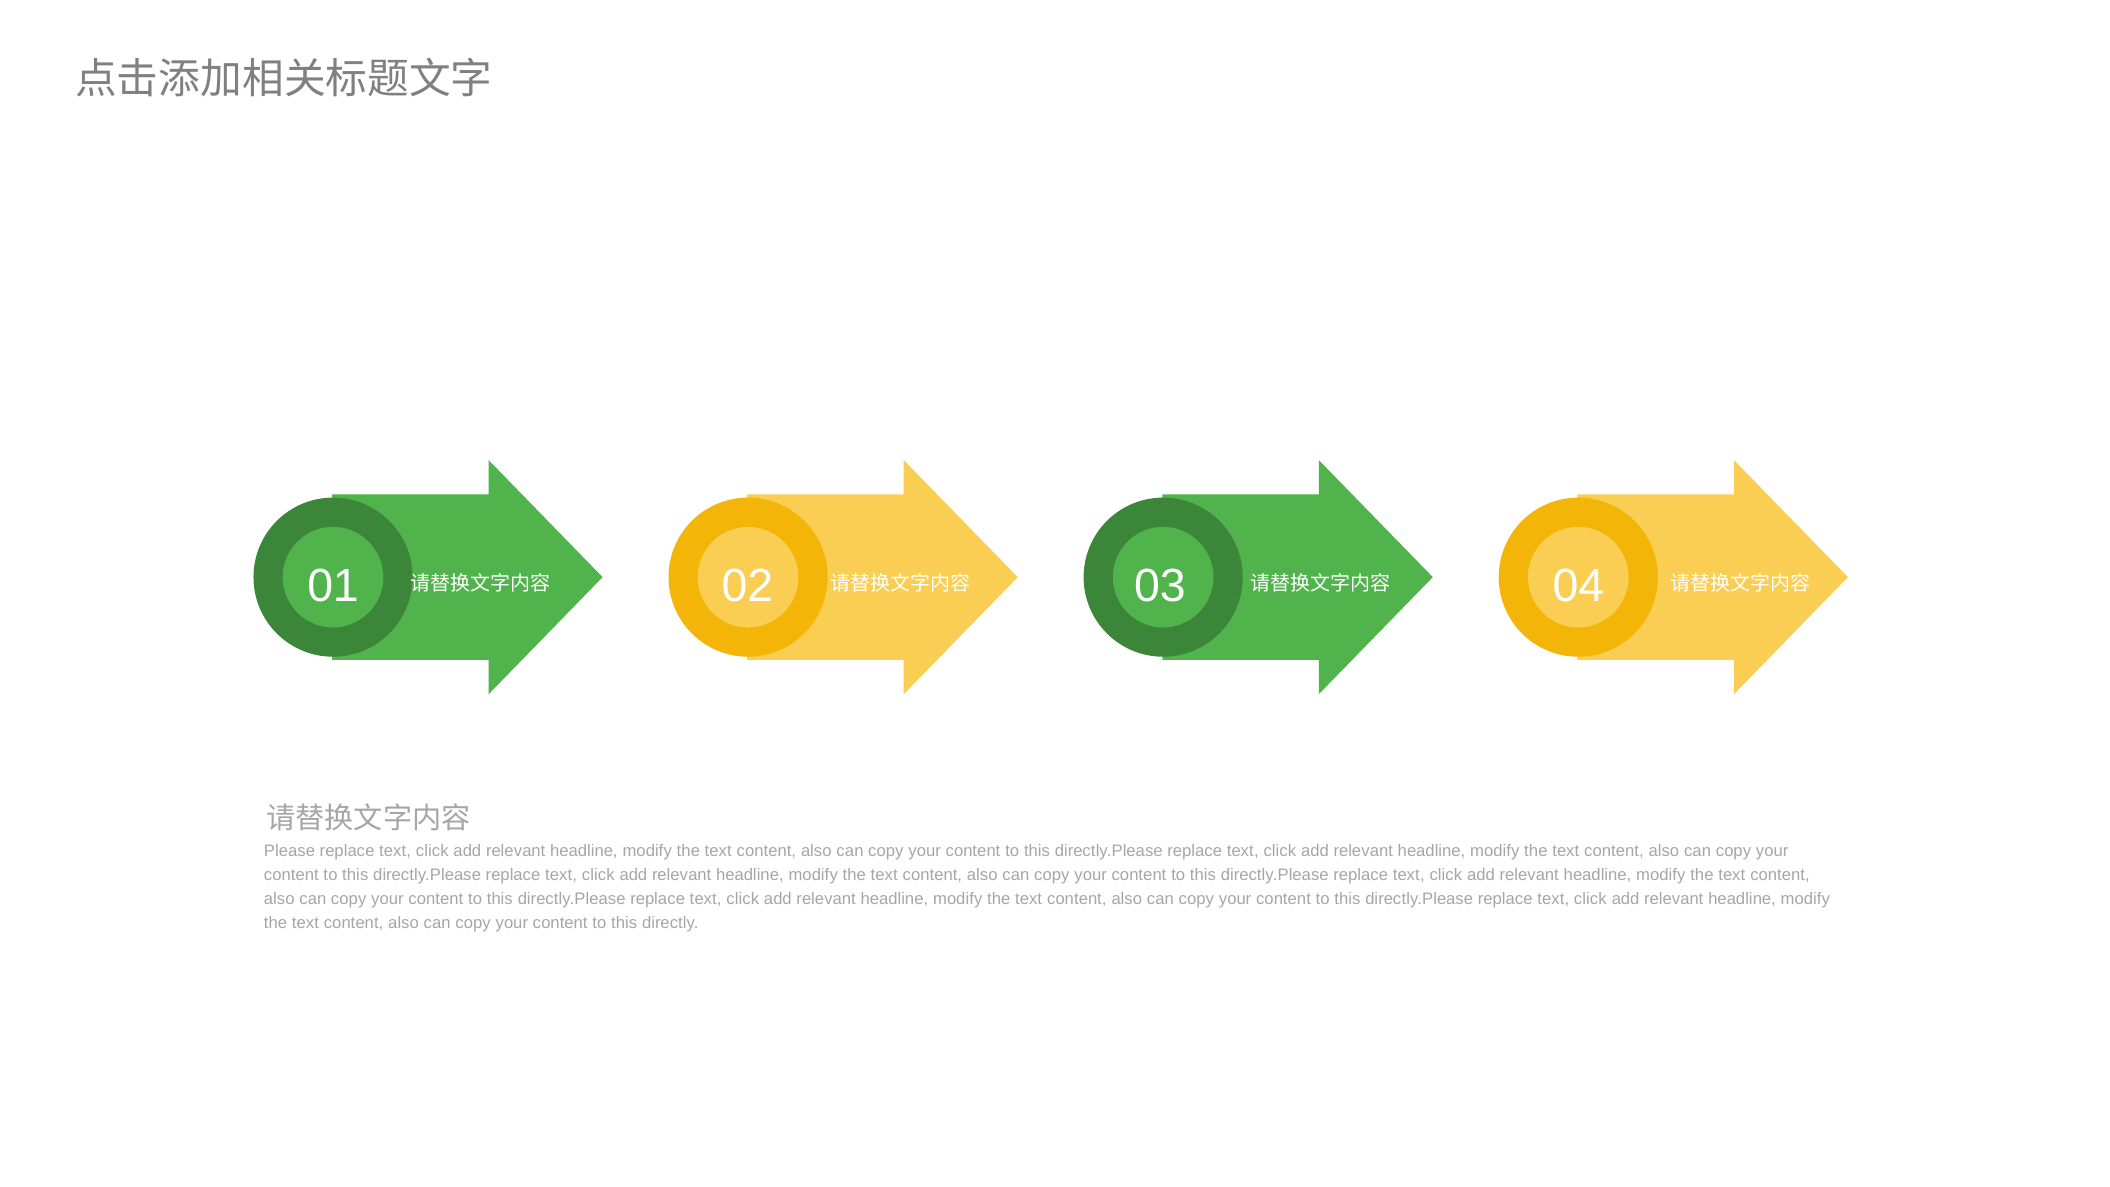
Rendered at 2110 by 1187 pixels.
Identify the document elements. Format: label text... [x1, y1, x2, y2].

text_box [1098, 460, 1433, 695]
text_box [267, 460, 603, 695]
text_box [263, 793, 1846, 933]
text_box 点击添加相关标题文字 [59, 44, 563, 107]
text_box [682, 460, 1018, 695]
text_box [1513, 460, 1848, 695]
